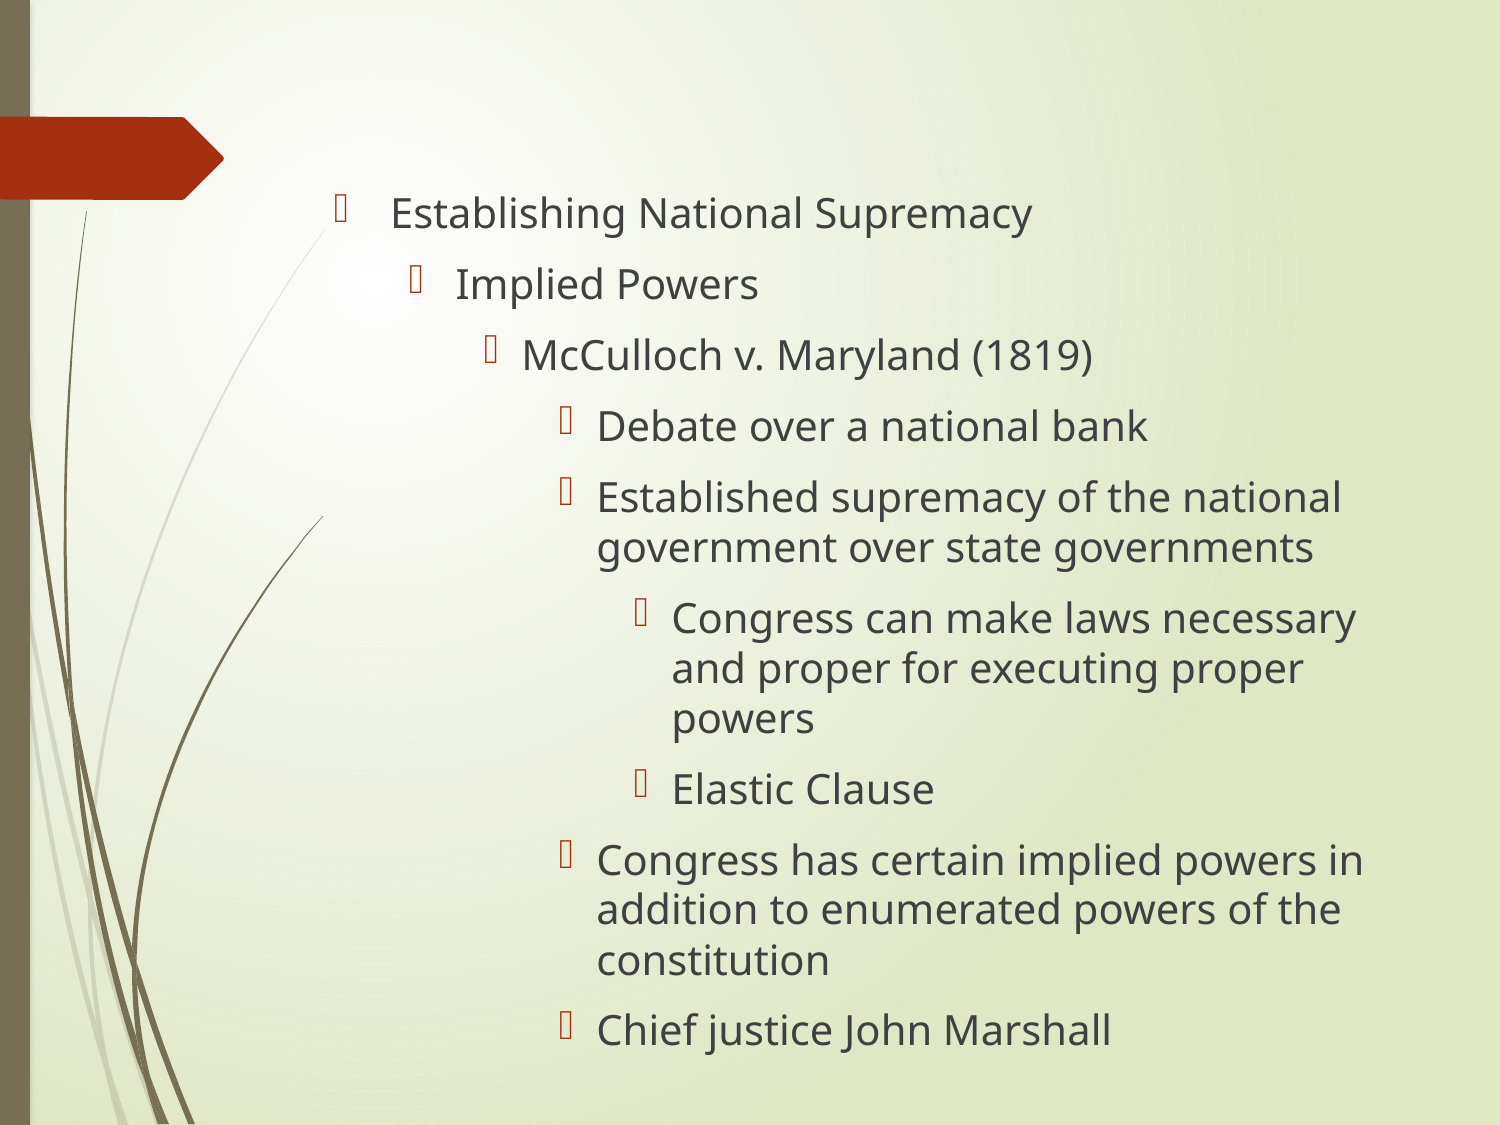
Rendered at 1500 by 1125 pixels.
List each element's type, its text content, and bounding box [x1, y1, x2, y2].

list Establishing National Supremacy Implied Powers McCulloch v. Maryland (1819) Debate over a national bank Established supremacy of the national government over state governments Congress can make laws necessary and proper for executing proper powers Elastic Clause Congress has certain implied powers in addition to enumerated powers of the constitution Chief justice John Marshall [318, 179, 1400, 1057]
